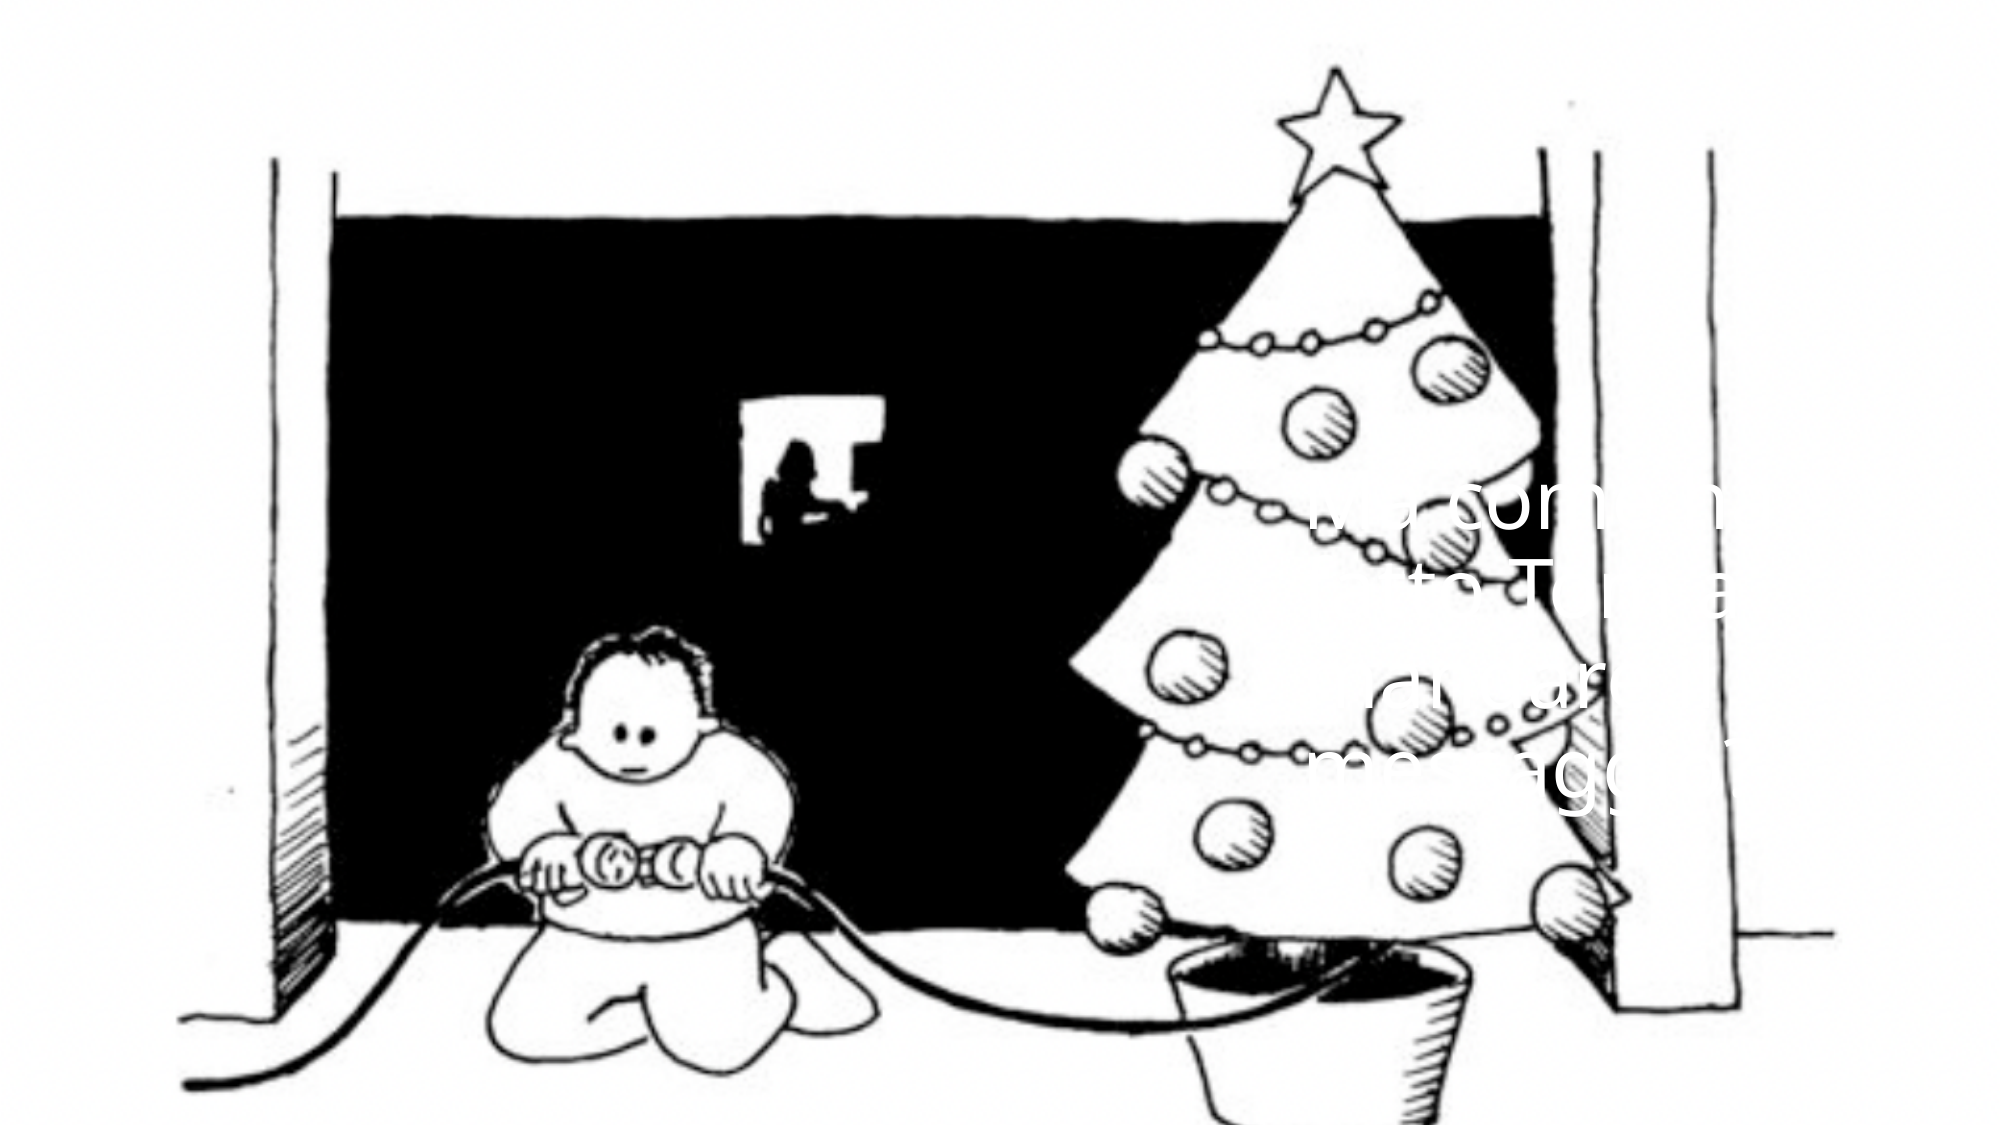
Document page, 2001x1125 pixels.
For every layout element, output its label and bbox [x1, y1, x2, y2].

list [0, 0, 2000, 1125]
